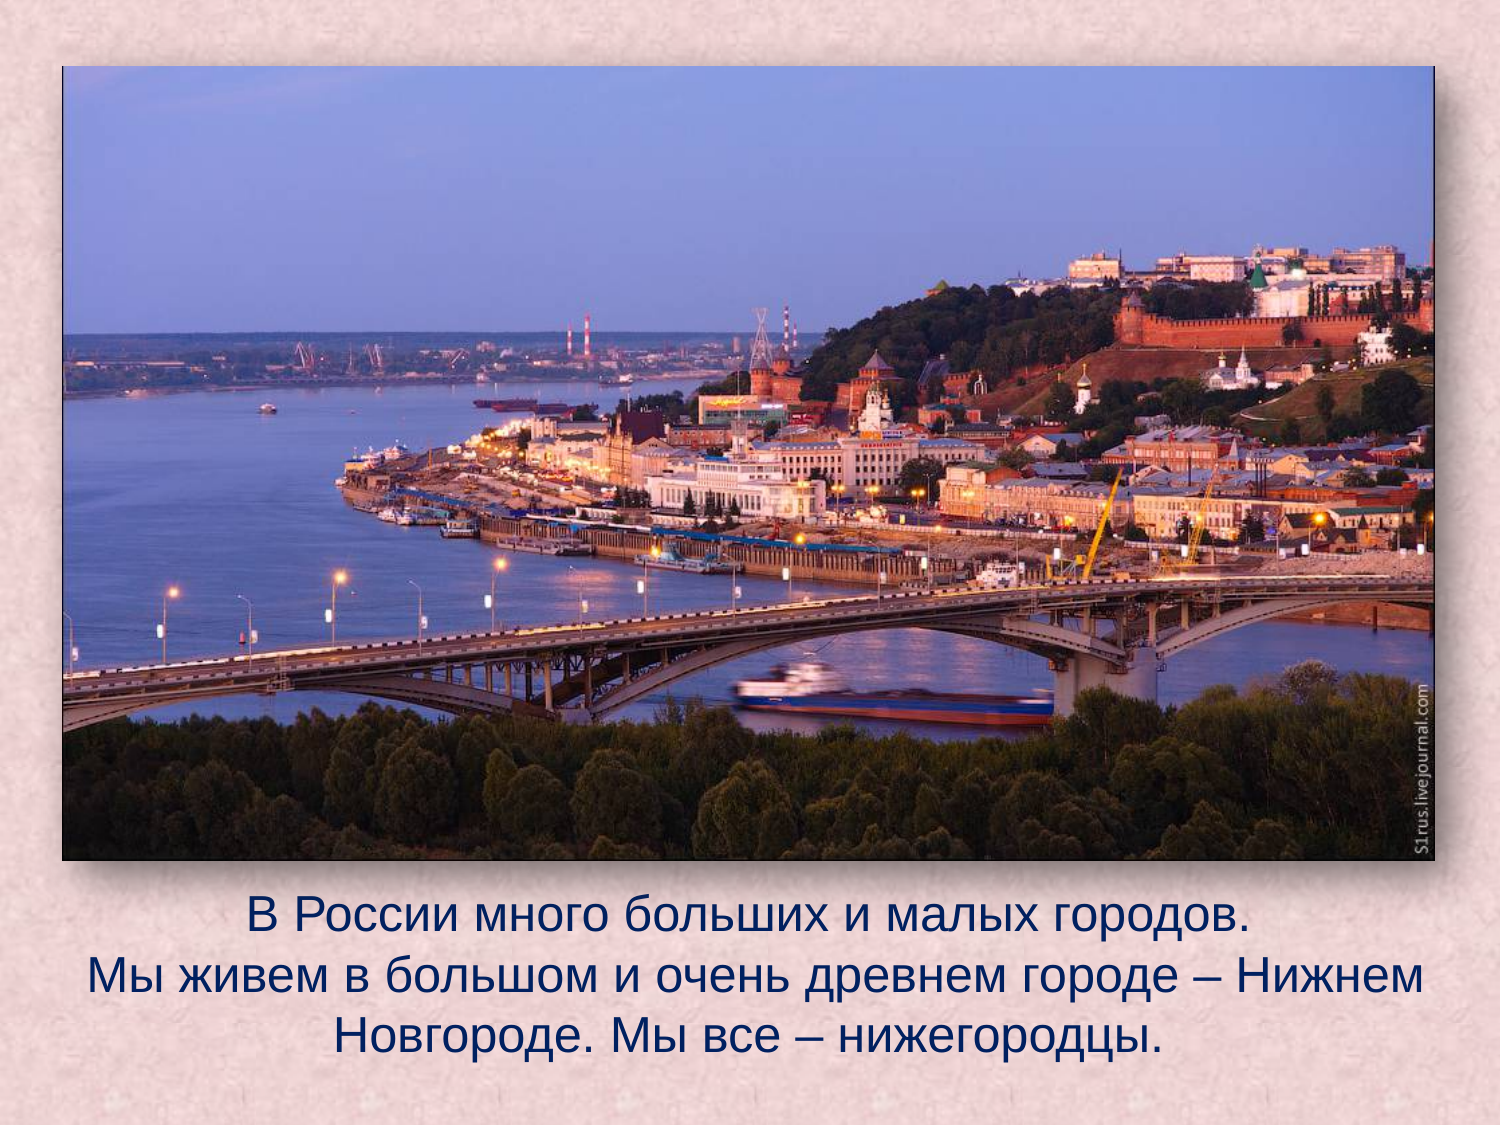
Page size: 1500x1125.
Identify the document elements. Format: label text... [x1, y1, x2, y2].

picture [61, 66, 1439, 862]
title В России много больших и малых городов. Мы живем в большом и очень древнем городе – Нижнем Новгороде. Мы все – нижегородцы. [58, 887, 1454, 1071]
